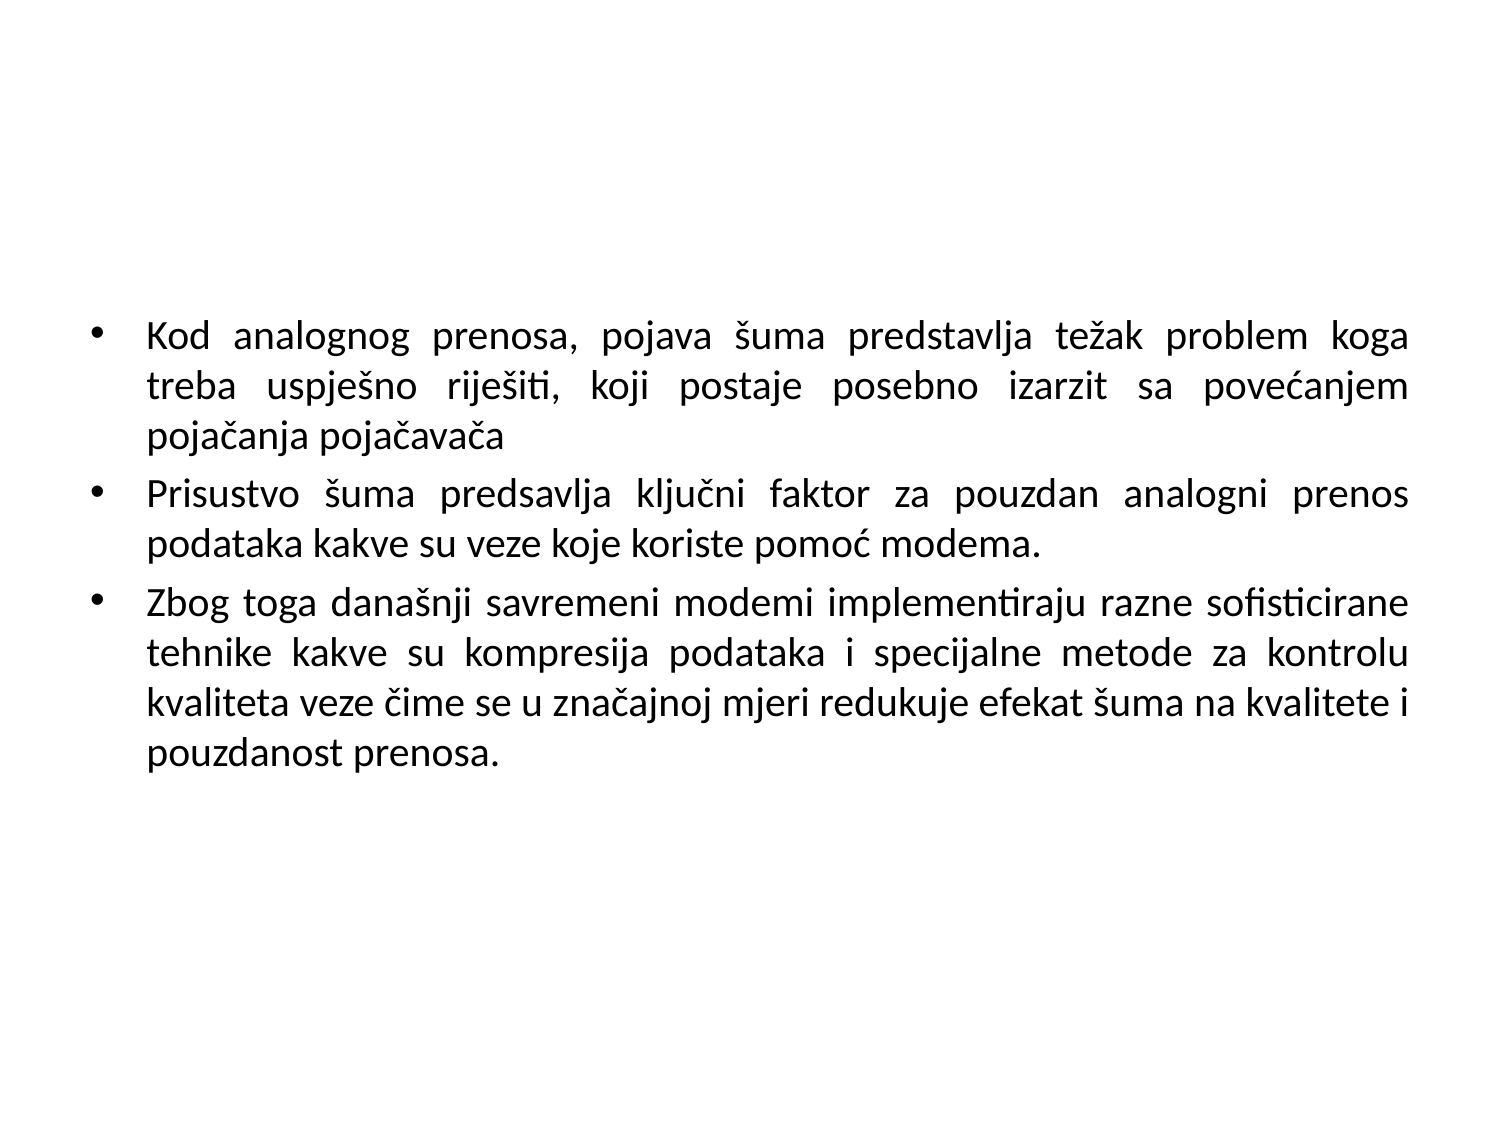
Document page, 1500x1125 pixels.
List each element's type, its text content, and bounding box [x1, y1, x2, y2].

list Kod analognog prenosa, pojava šuma predstavlja težak problem koga treba uspješno riješiti, koji postaje posebno izarzit sa povećanjem pojačanja pojačavača Prisustvo šuma predsavlja ključni faktor za pouzdan analogni prenos podataka kakve su veze koje koriste pomoć modema. Zbog toga današnji savremeni modemi implementiraju razne sofisticirane tehnike kakve su kompresija podataka i specijalne metode za kontrolu kvaliteta veze čime se u značajnoj mjeri redukuje efekat šuma na kvalitete i pouzdanost prenosa. [75, 299, 1425, 800]
